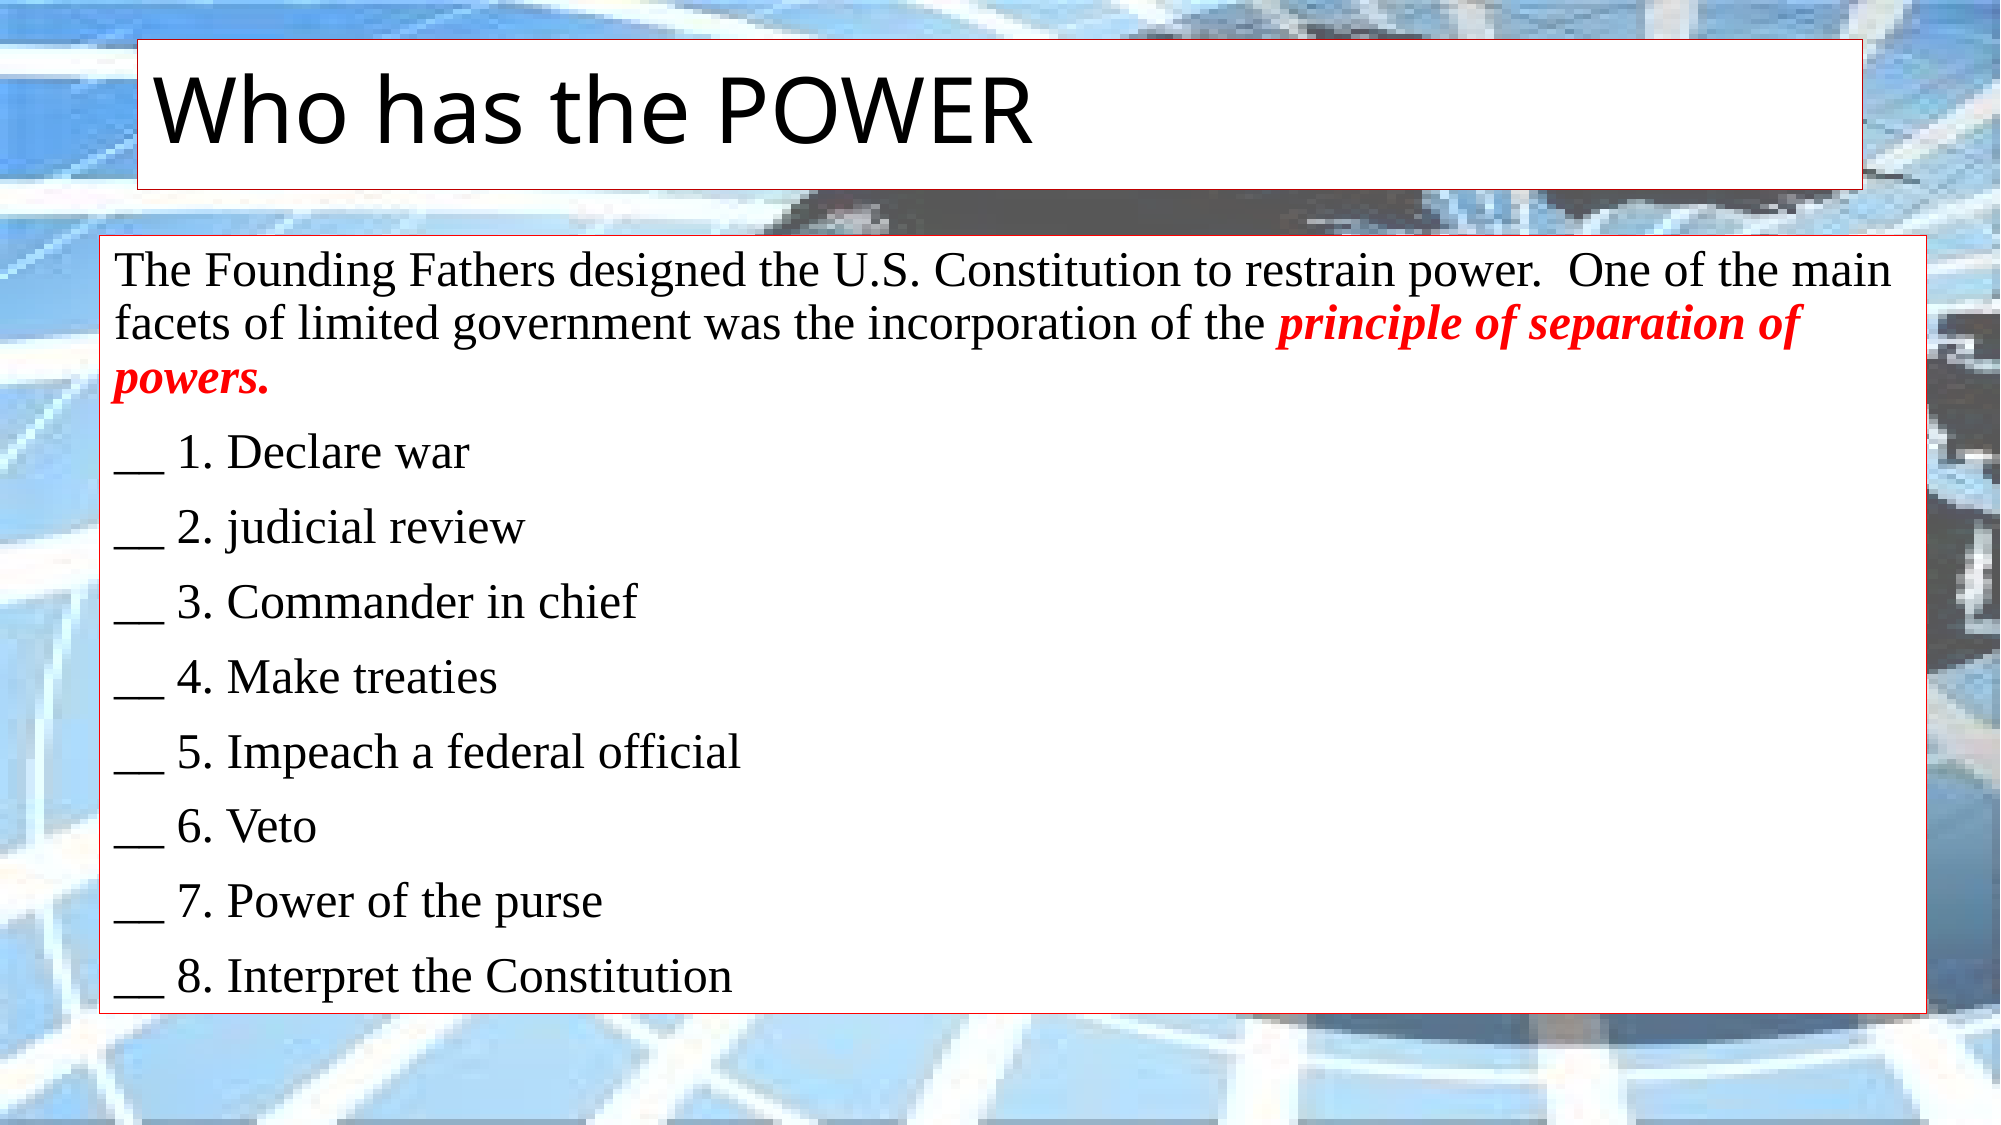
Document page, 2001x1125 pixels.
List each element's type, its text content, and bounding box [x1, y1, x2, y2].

list The Founding Fathers designed the U.S. Constitution to restrain power. One of the main facets of limited government was the incorporation of the principle of separation of powers. __ 1. Declare war __ 2. judicial review __ 3. Commander in chief __ 4. Make treaties __ 5. Impeach a federal official __ 6. Veto __ 7. Power of the purse __ 8. Interpret the Constitution [99, 235, 1927, 1014]
title Who has the POWER [137, 39, 1863, 190]
